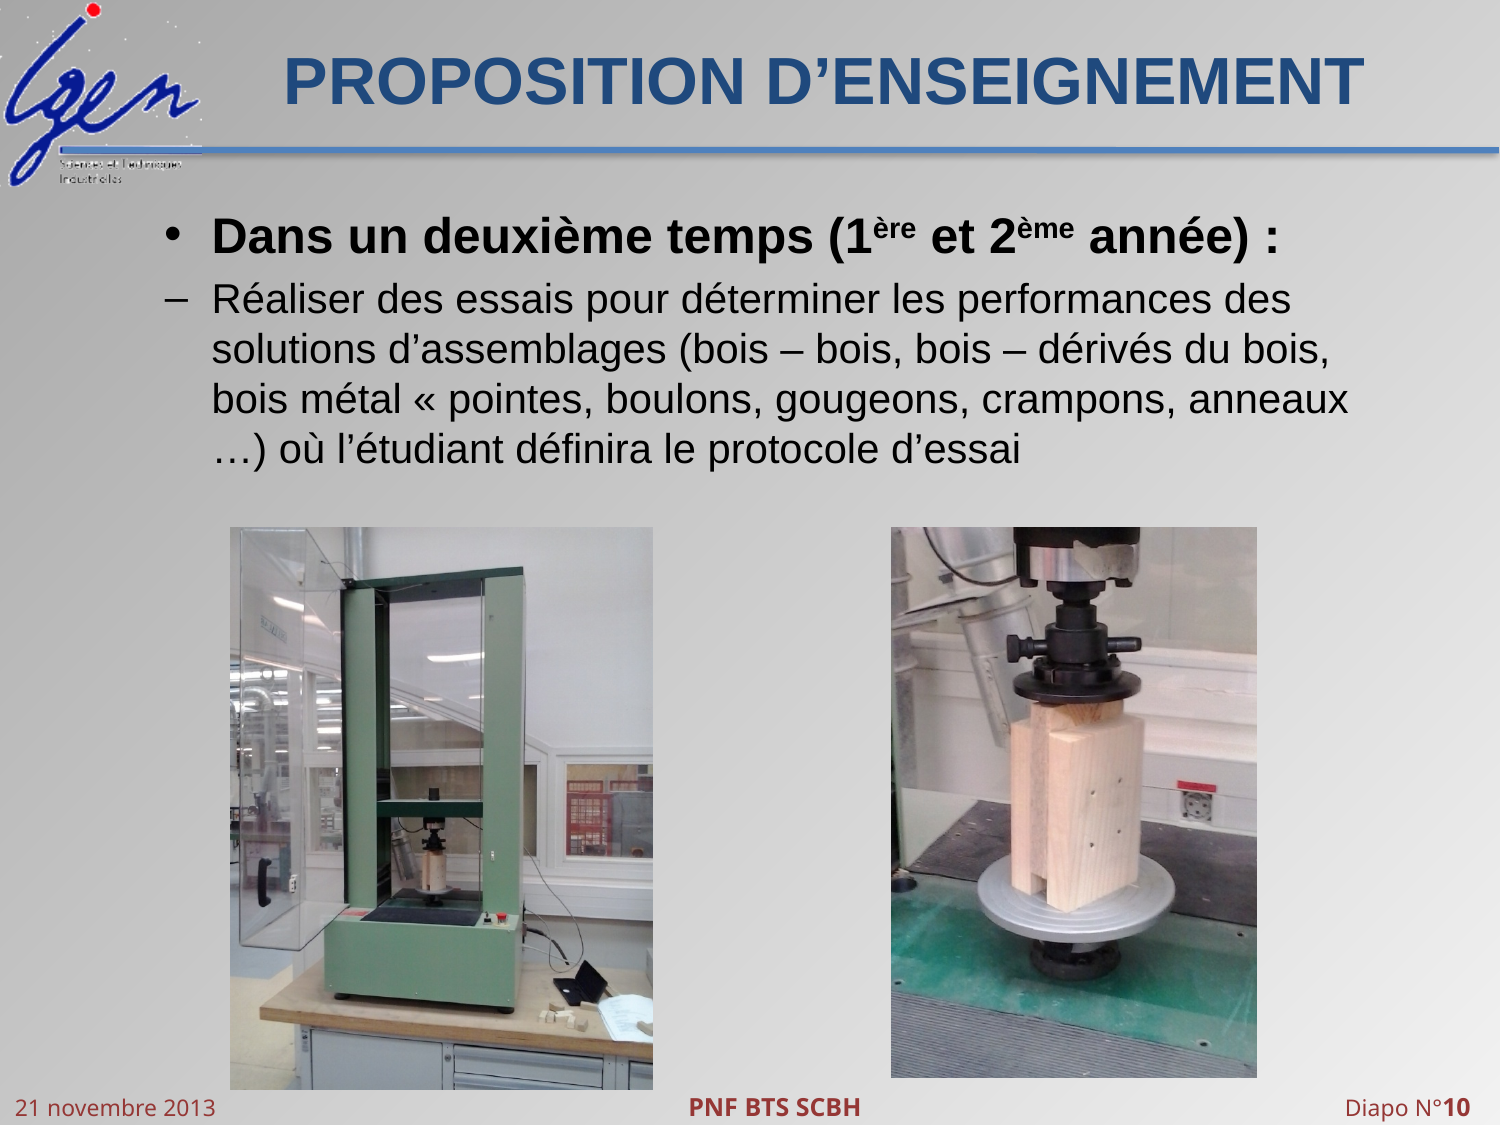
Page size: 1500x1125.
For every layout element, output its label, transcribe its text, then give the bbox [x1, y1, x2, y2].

picture [58, 147, 63, 160]
text_box Dans un deuxième temps (1ère et 2ème année) : Réaliser des essais pour déterminer les performances des solutions d’assemblages (bois – bois, bois – dérivés du bois, bois métal « pointes, boulons, gougeons, crampons, anneaux …) où l’étudiant définira le protocole d’essai [74, 196, 1425, 1005]
picture [229, 526, 653, 1090]
picture [0, 1, 202, 190]
picture [891, 526, 1257, 1078]
text_box PROPOSITION D’ENSEIGNEMENT [224, 30, 1425, 150]
